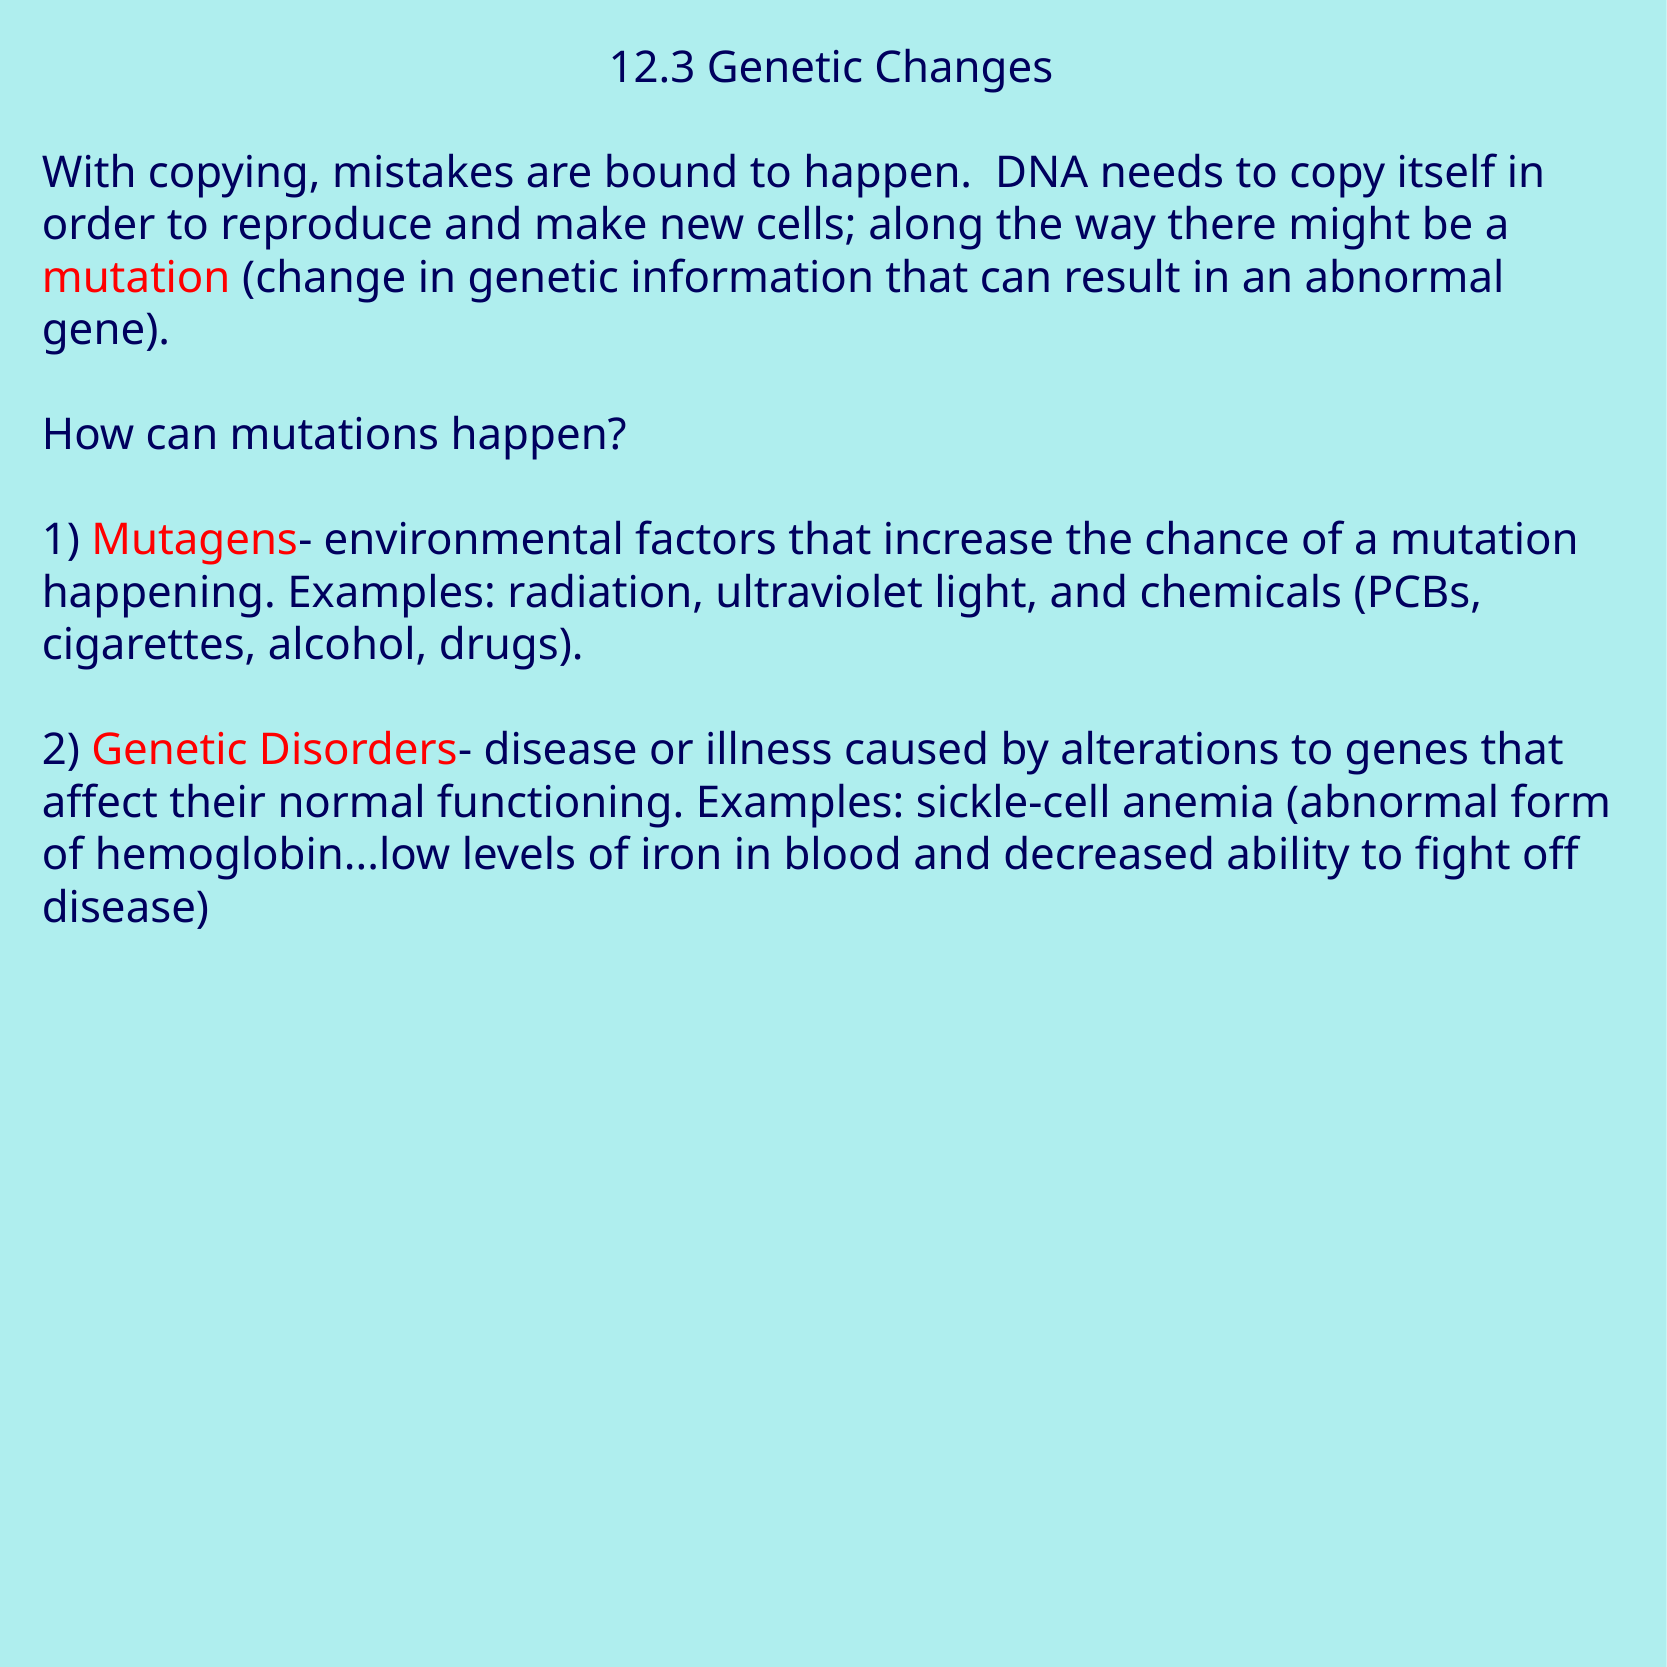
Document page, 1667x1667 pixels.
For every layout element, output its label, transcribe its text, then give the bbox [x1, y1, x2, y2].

text_box 12.3 Genetic Changes With copying, mistakes are bound to happen. DNA needs to copy itself in order to reproduce and make new cells; along the way there might be a mutation (change in genetic information that can result in an abnormal gene). How can mutations happen? 1) Mutagens- environmental factors that increase the chance of a mutation happening. Examples: radiation, ultraviolet light, and chemicals (PCBs, cigarettes, alcohol, drugs). 2) Genetic Disorders- disease or illness caused by alterations to genes that affect their normal functioning. Examples: sickle-cell anemia (abnormal form of hemoglobin...low levels of iron in blood and decreased ability to fight off disease) [27, 31, 1636, 939]
